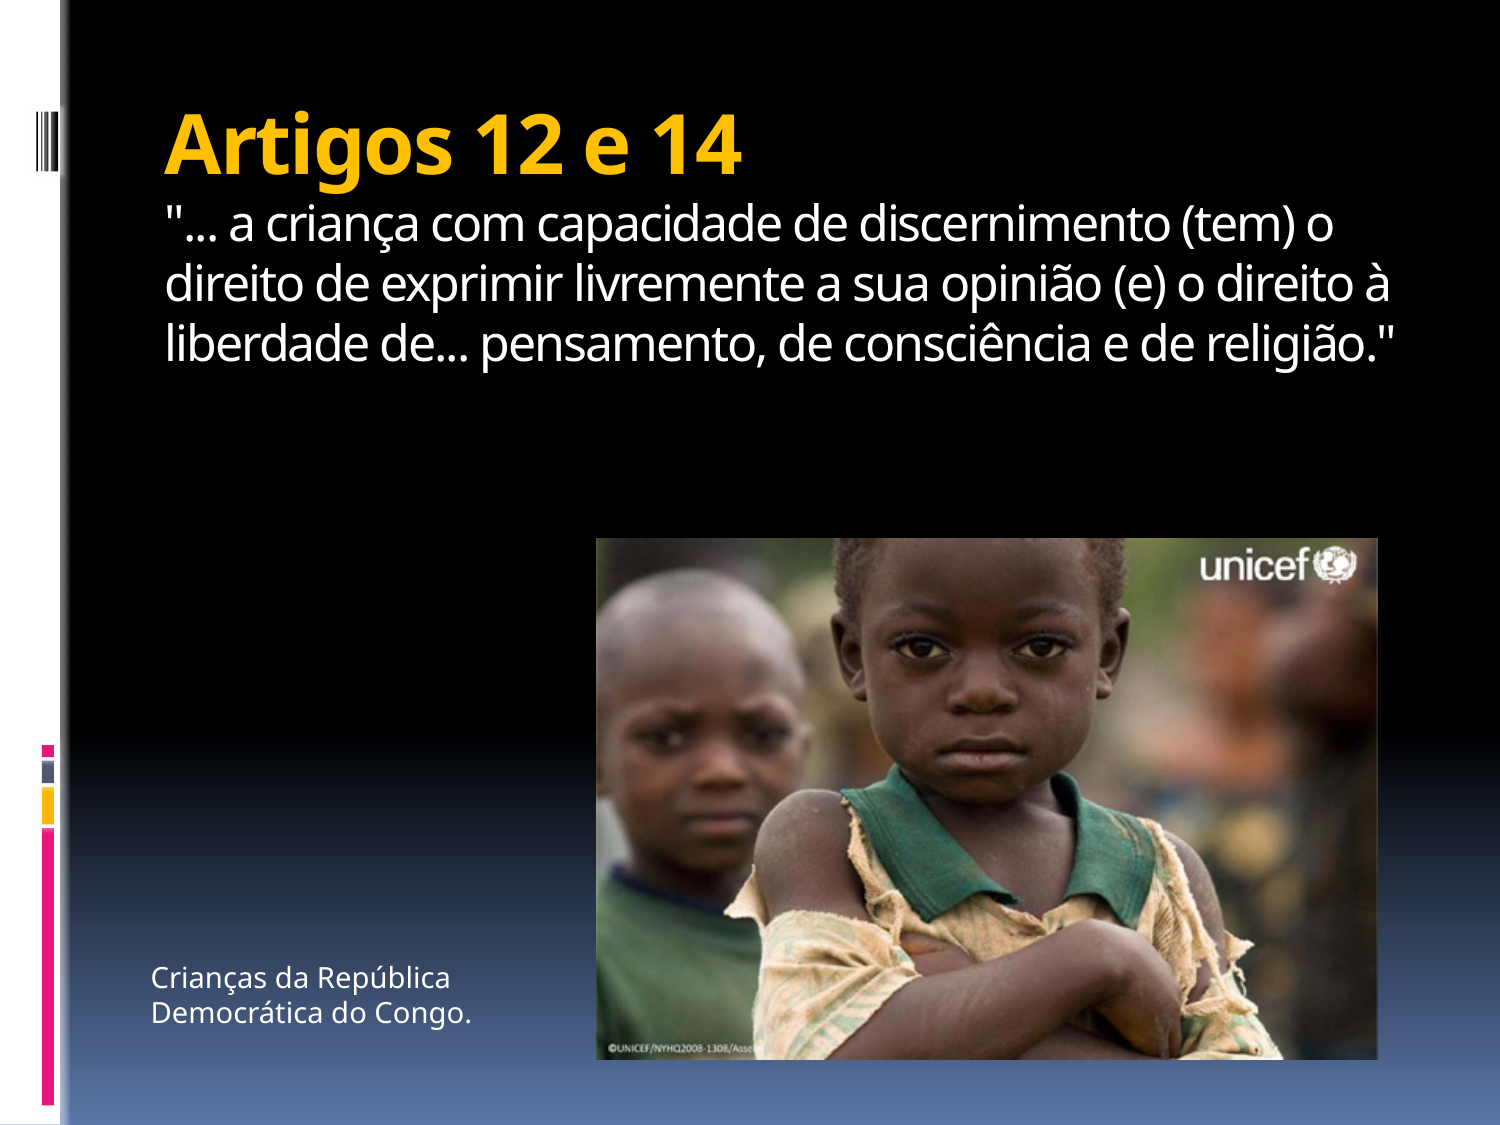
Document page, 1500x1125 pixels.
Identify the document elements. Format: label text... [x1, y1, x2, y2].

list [595, 538, 1379, 1060]
title Artigos 12 e 14 "... a criança com capacidade de discernimento (tem) o direito de exprimir livremente a sua opinião (e) o direito à liberdade de... pensamento, de consciência e de religião." [150, 83, 1425, 234]
text_box Crianças da República Democrática do Congo. [135, 952, 587, 1037]
